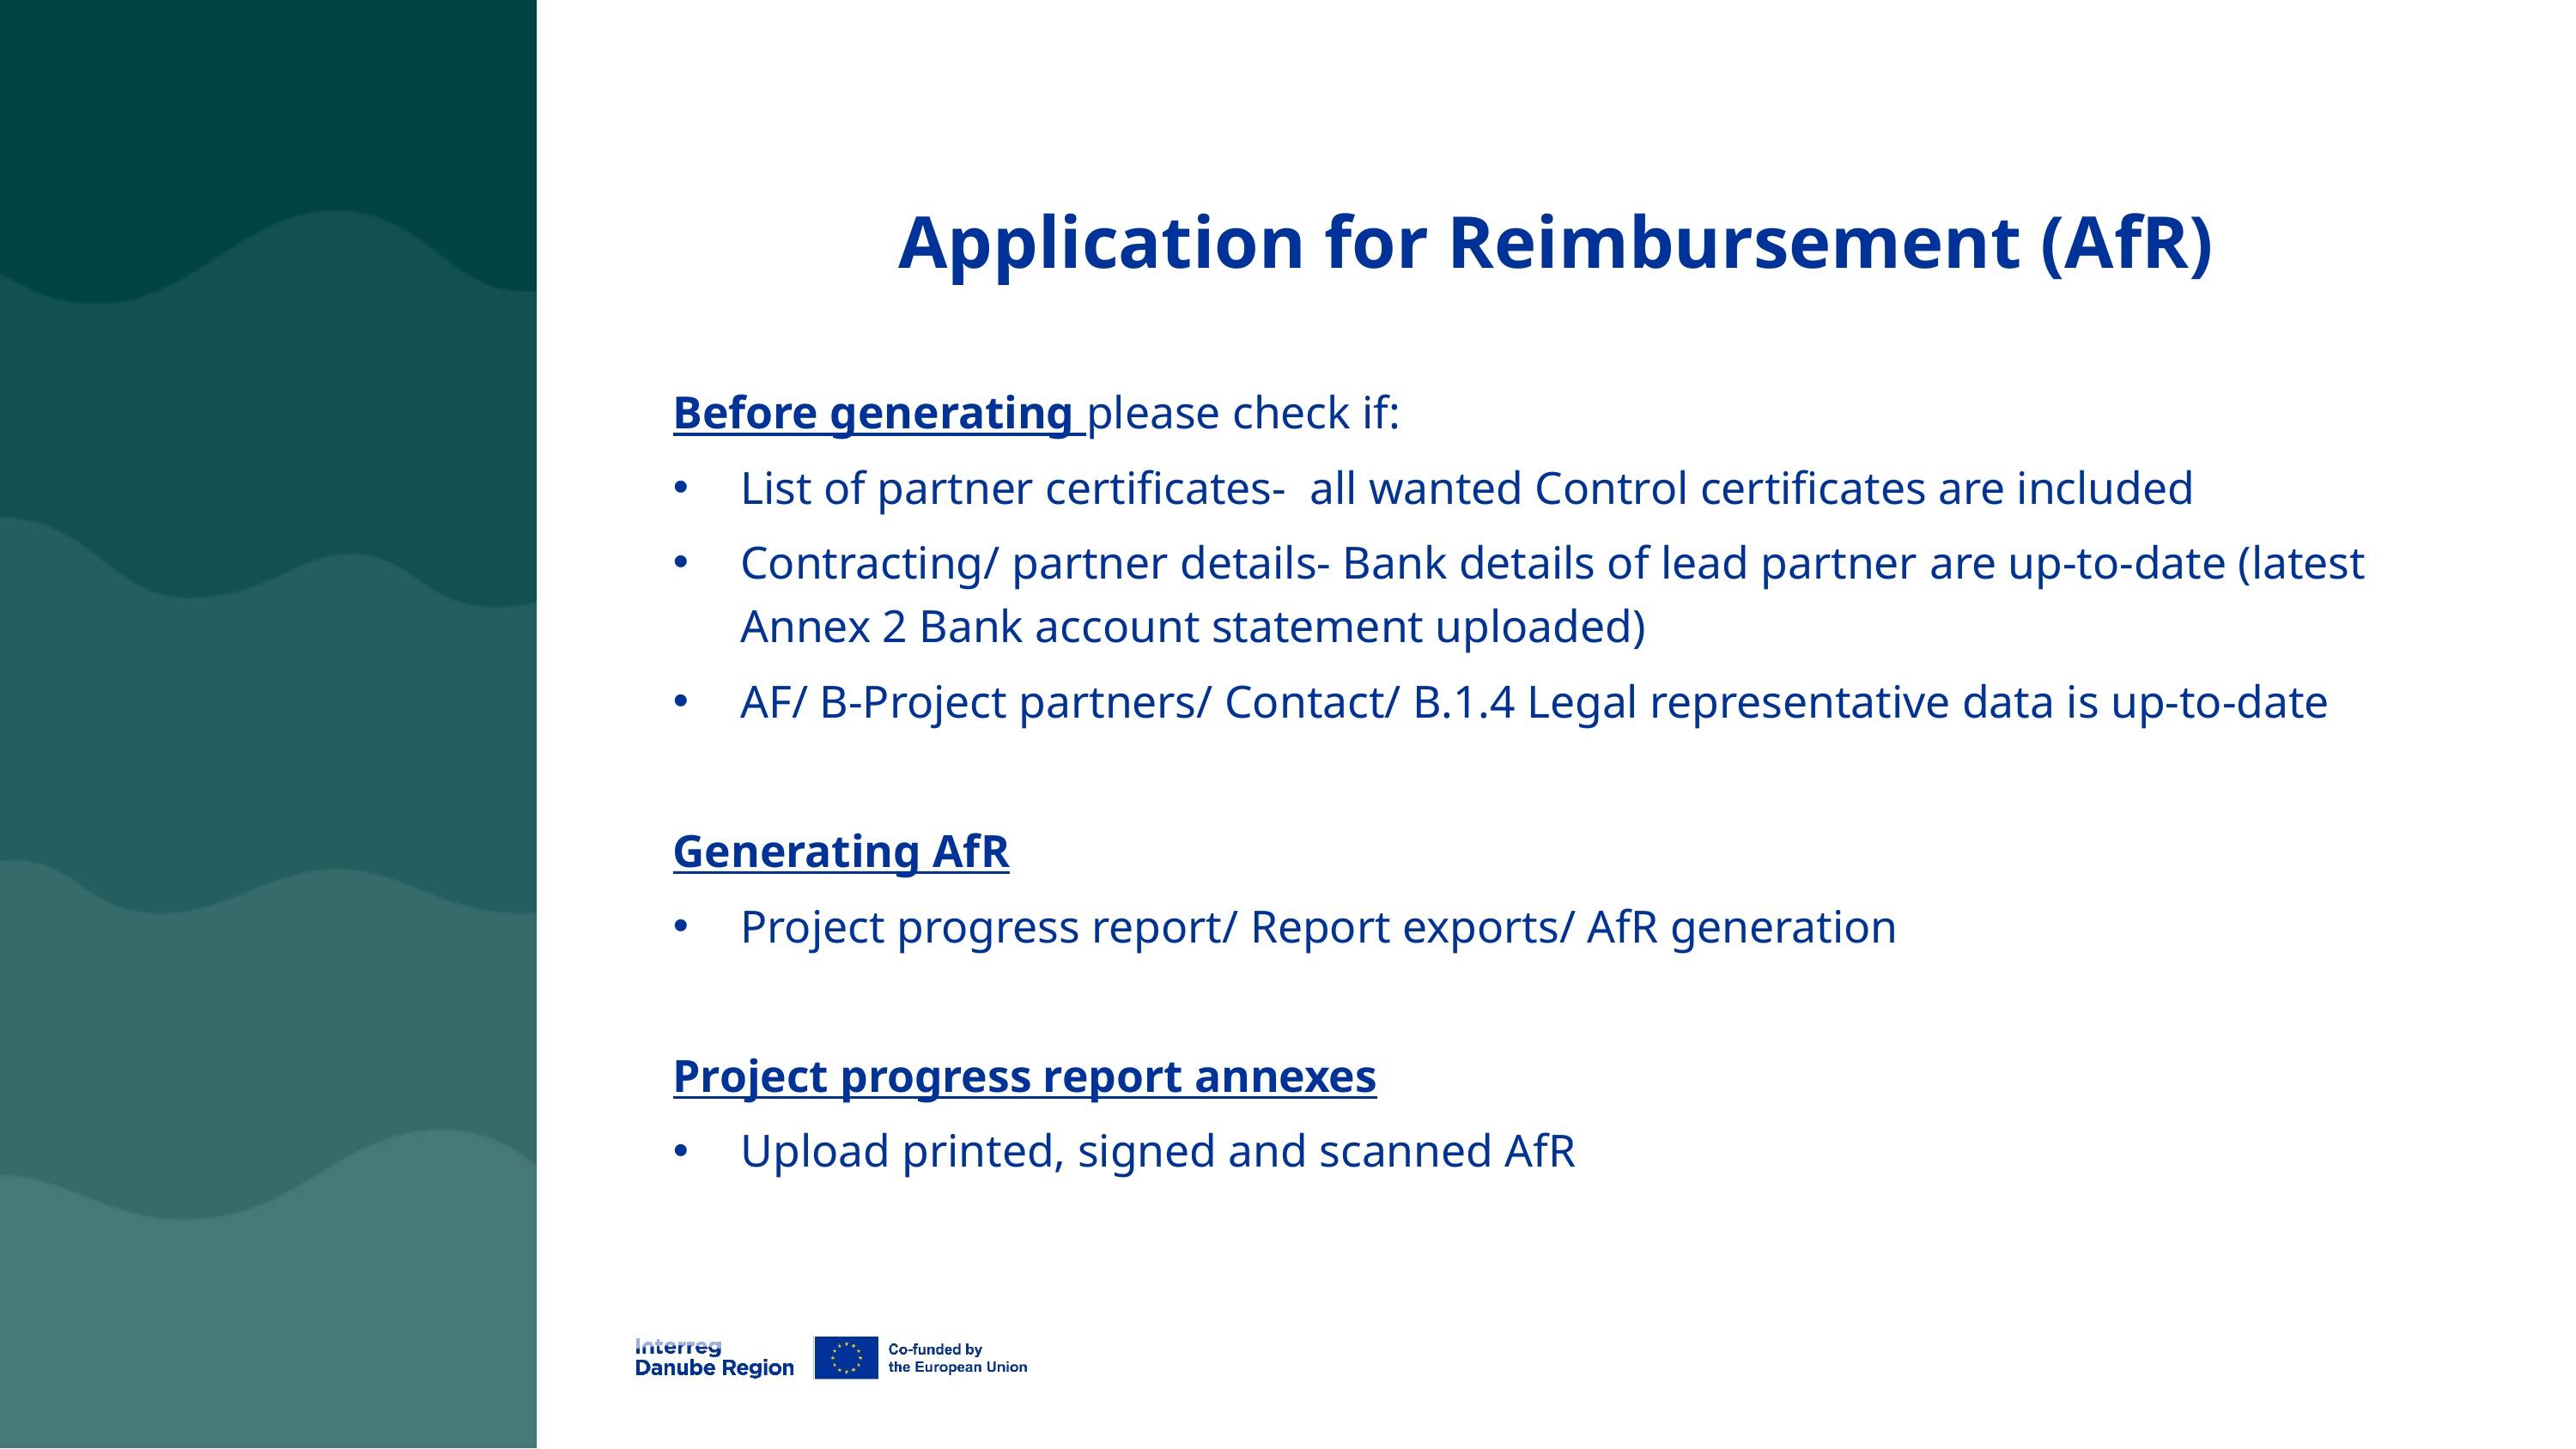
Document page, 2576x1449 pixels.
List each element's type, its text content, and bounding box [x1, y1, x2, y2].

picture [615, 1315, 1048, 1400]
list Before generating please check if: List of partner certificates- all wanted Control certificates are included Contracting/ partner details- Bank details of lead partner are up-to-date (latest Annex 2 Bank account statement uploaded) AF/ B-Project partners/ Contact/ B.1.4 Legal representative data is up-to-date Generating AfR Project progress report/ Report exports/ AfR generation Project progress report annexes Upload printed, signed and scanned AfR [659, 151, 2453, 1316]
picture [0, 0, 538, 1448]
